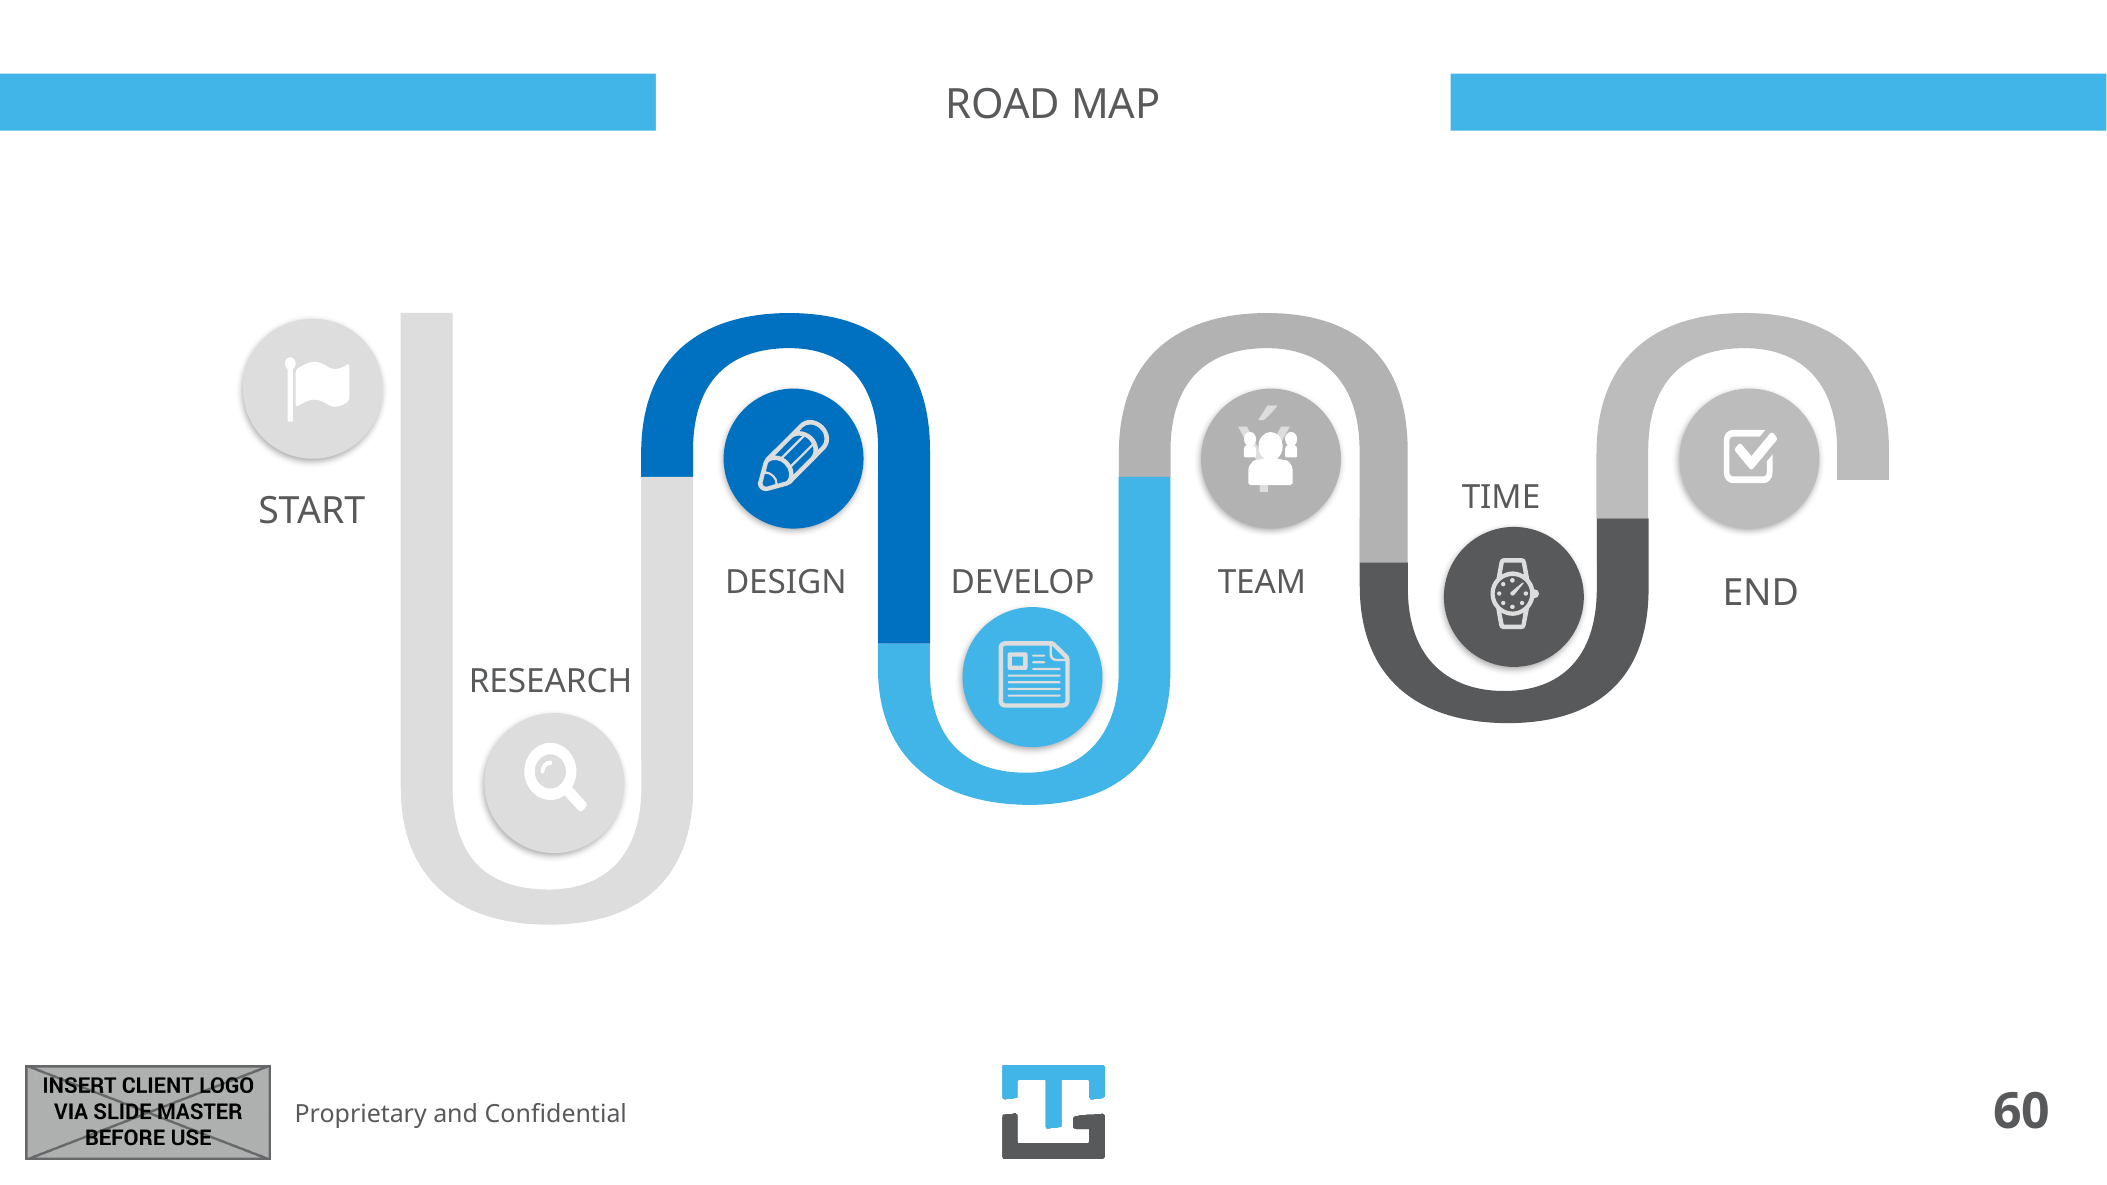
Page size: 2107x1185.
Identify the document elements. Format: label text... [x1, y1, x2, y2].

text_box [187, 312, 1902, 926]
picture [25, 1065, 271, 1160]
picture [965, 1065, 1141, 1161]
title Road map [655, 61, 1451, 143]
